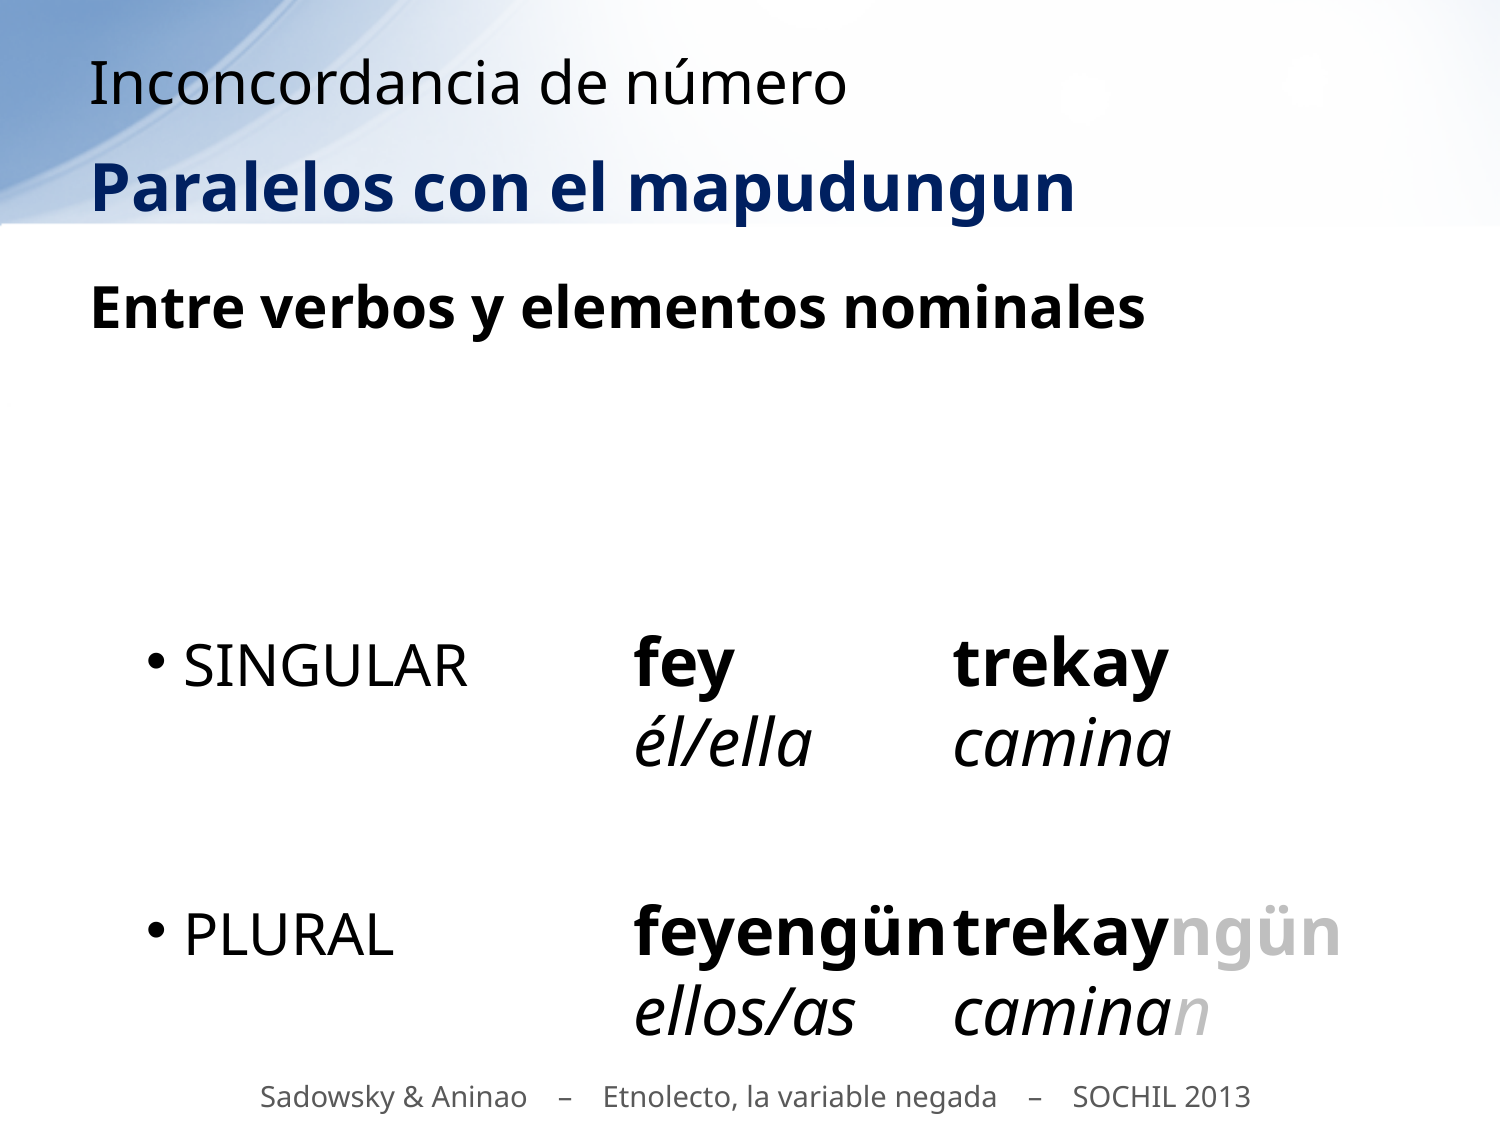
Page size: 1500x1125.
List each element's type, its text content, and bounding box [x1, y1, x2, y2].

title Inconcordancia de número [75, 37, 1425, 125]
list Entre verbos y elementos nominales SINGULAR fey trekay él/ella camina PLURAL feyengün trekayngün ellos/as caminan [75, 262, 1425, 1050]
picture [0, 0, 1500, 1125]
footer Sadowsky & Aninao – Etnolecto, la variable negada – SOCHIL 2013 [62, 1074, 1450, 1125]
list Paralelos con el mapudungun [75, 137, 1425, 213]
